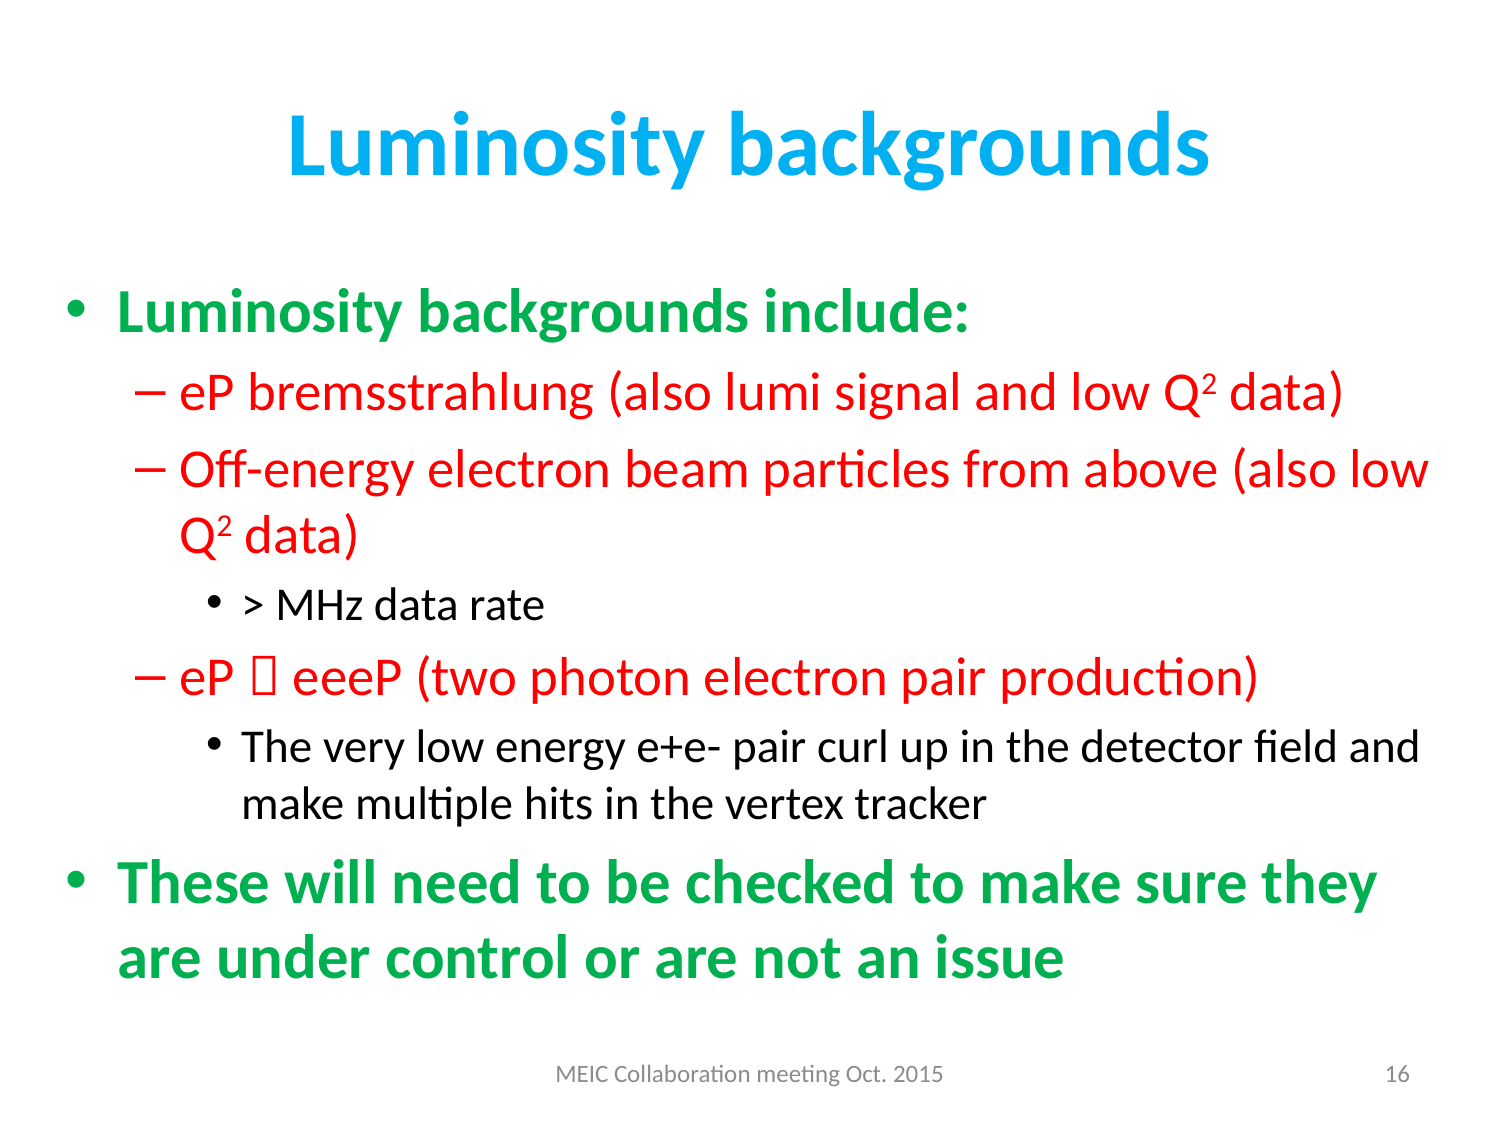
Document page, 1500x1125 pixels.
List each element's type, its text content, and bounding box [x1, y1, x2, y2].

footer MEIC Collaboration meeting Oct. 2015 [512, 1042, 988, 1103]
list Luminosity backgrounds include: eP bremsstrahlung (also lumi signal and low Q2 data) Off-energy electron beam particles from above (also low Q2 data) > MHz data rate eP  eeeP (two photon electron pair production) The very low energy e+e- pair curl up in the detector field and make multiple hits in the vertex tracker These will need to be checked to make sure they are under control or are not an issue [50, 262, 1450, 1005]
title Luminosity backgrounds [75, 45, 1425, 233]
slide_number 16 [1074, 1042, 1425, 1103]
